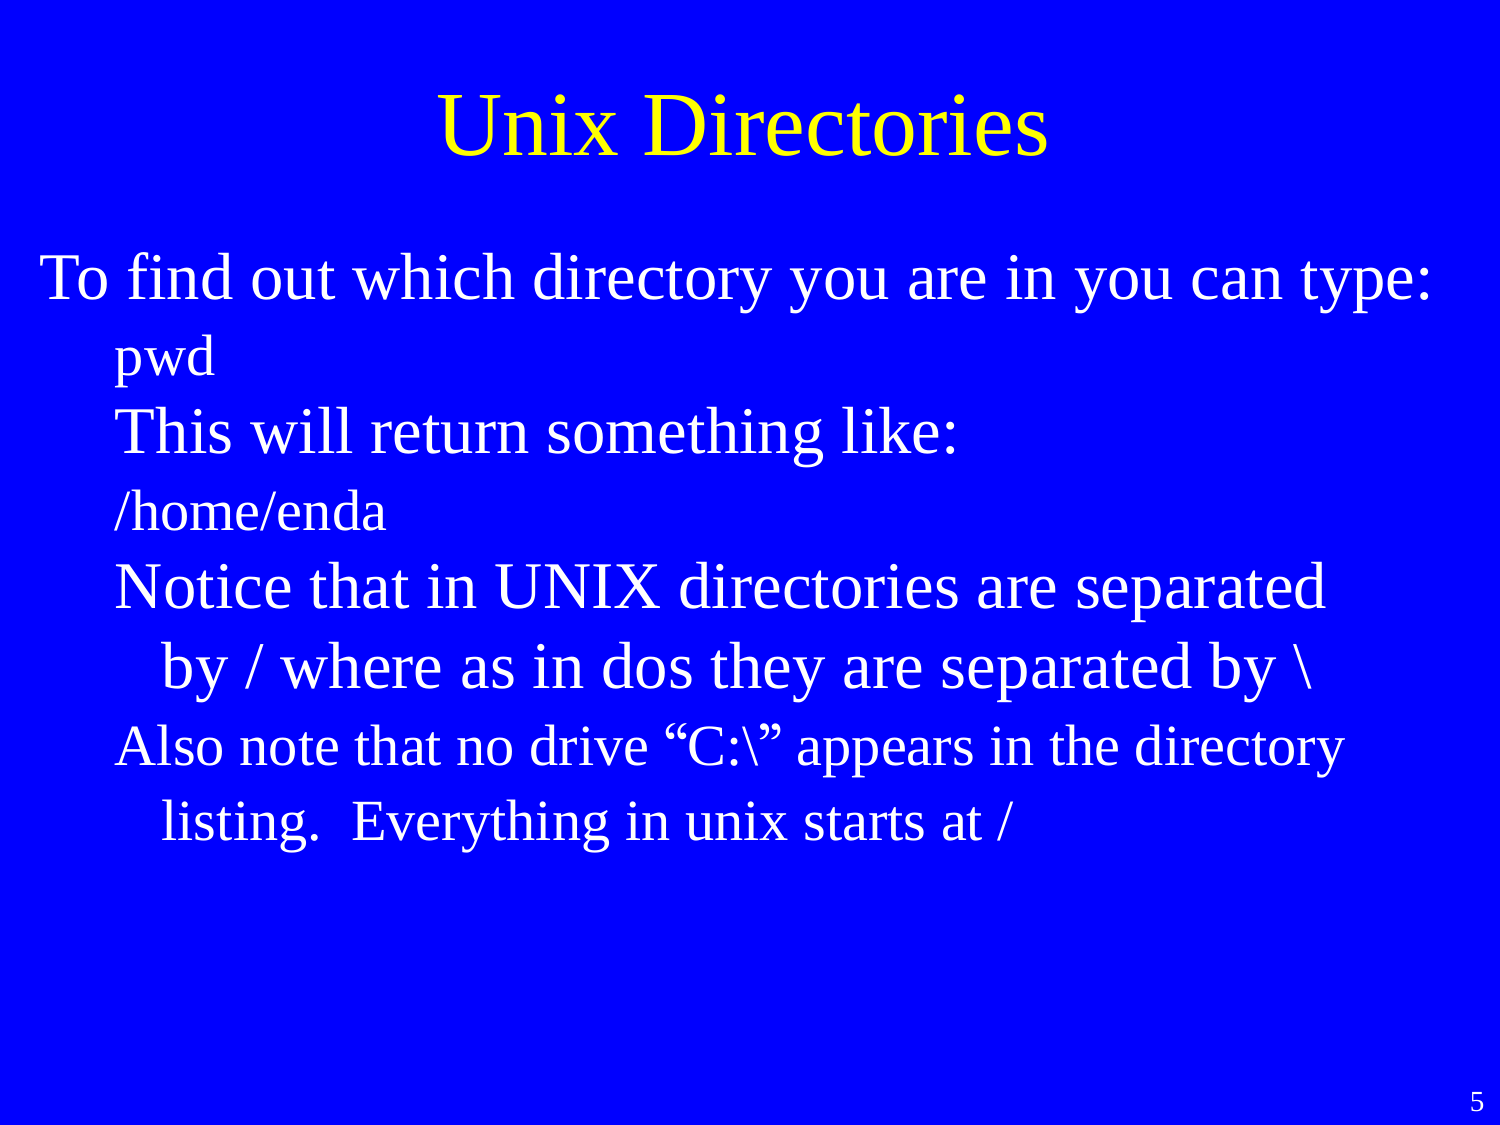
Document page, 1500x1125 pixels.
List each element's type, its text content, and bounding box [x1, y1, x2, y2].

text_box Unix Directories [24, 24, 1463, 213]
text_box To find out which directory you are in you can type: pwd This will return something like: /home/enda Notice that in UNIX directories are separated by / where as in dos they are separated by \ Also note that no drive “C:\” appears in the directory listing. Everything in unix starts at / [24, 224, 1463, 1100]
